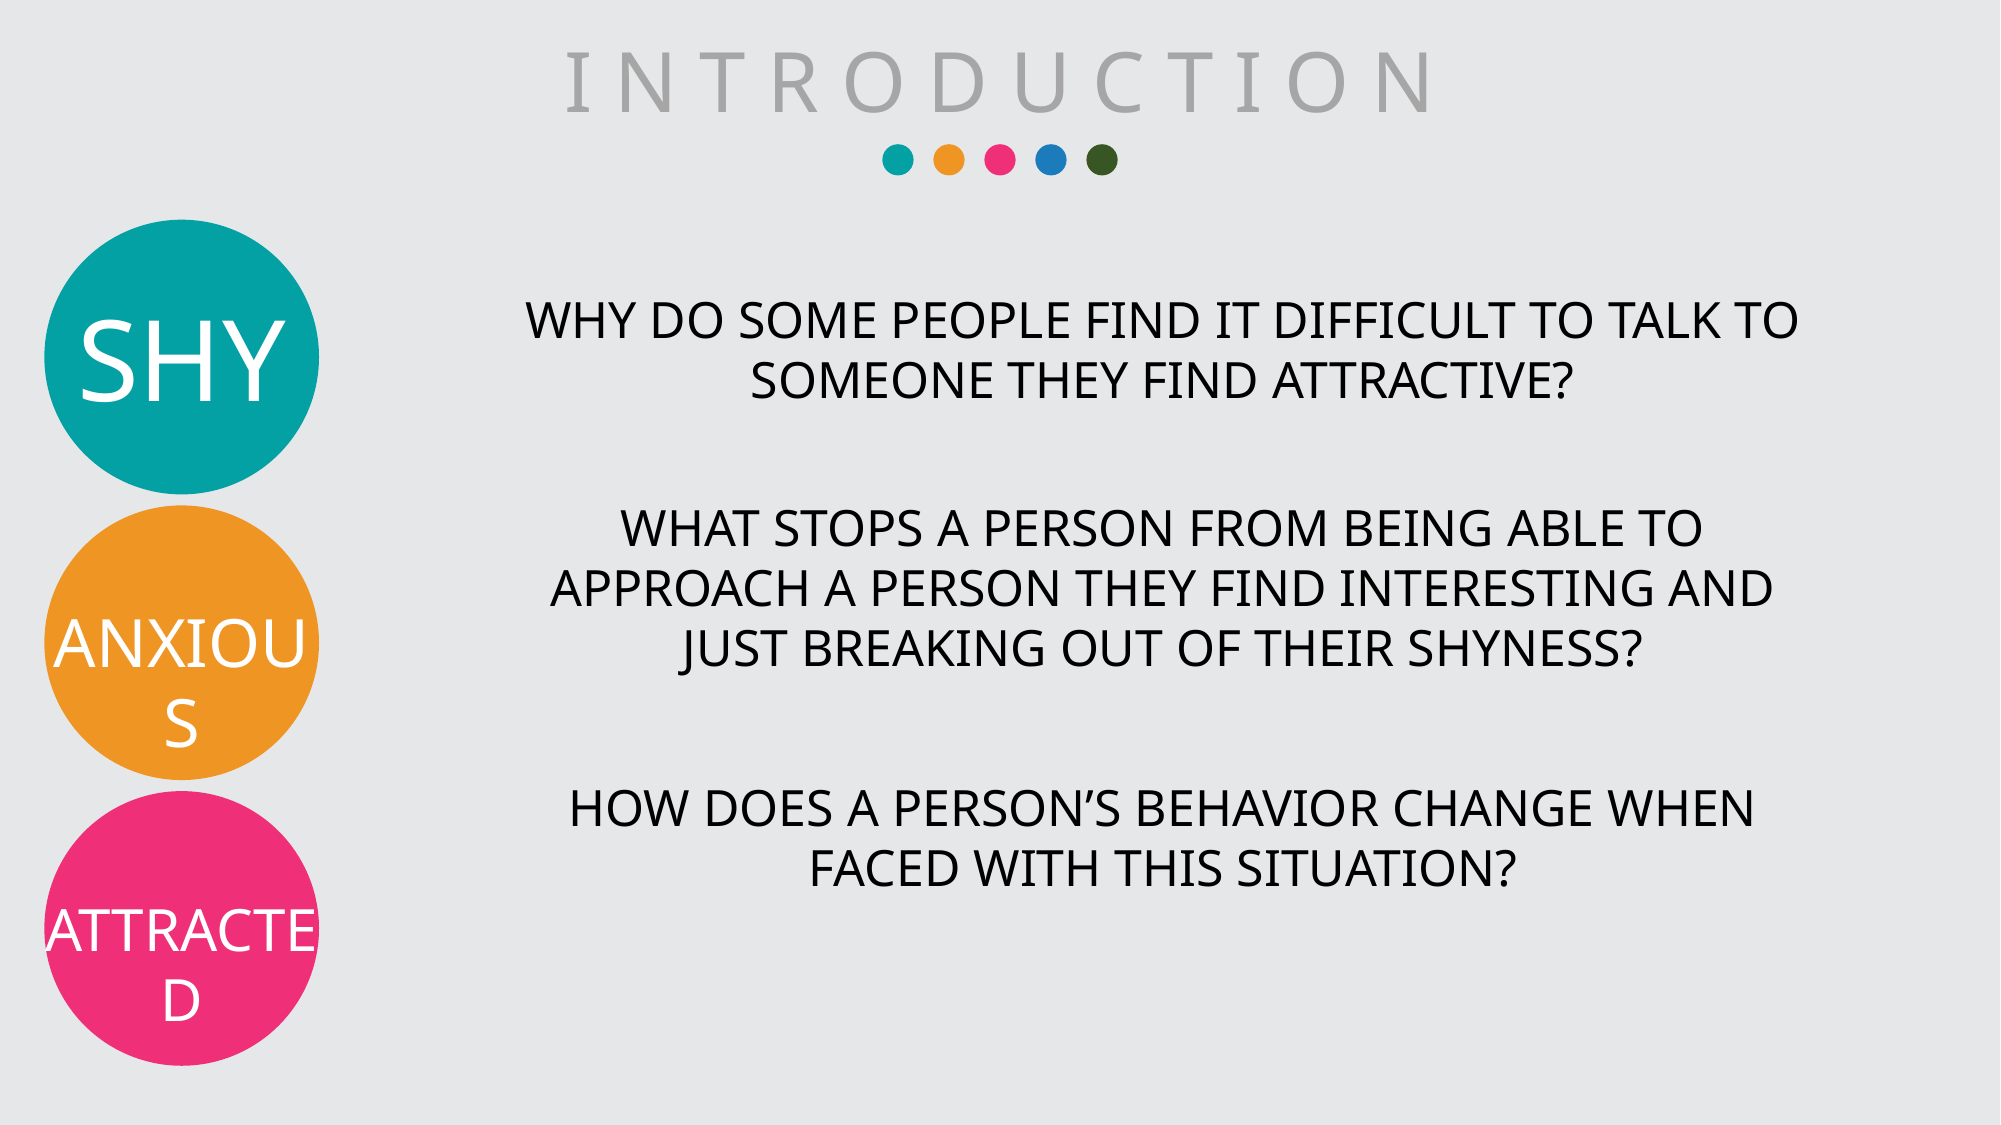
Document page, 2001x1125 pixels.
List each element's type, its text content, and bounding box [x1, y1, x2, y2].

text_box HOW DOES A PERSON’S BEHAVIOR CHANGE WHEN FACED WITH THIS SITUATION? [506, 769, 1819, 904]
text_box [25, 505, 338, 781]
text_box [25, 219, 338, 495]
text_box WHAT STOPS A PERSON FROM BEING ABLE TO APPROACH A PERSON THEY FIND INTERESTING AND JUST BREAKING OUT OF THEIR SHYNESS? [506, 488, 1819, 684]
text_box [882, 144, 1118, 176]
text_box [25, 791, 338, 1066]
text_box WHY DO SOME PEOPLE FIND IT DIFFICULT TO TALK TO SOMEONE THEY FIND ATTRACTIVE? [506, 281, 1819, 416]
text_box I N T R O D U C T I O N [402, 21, 1597, 137]
